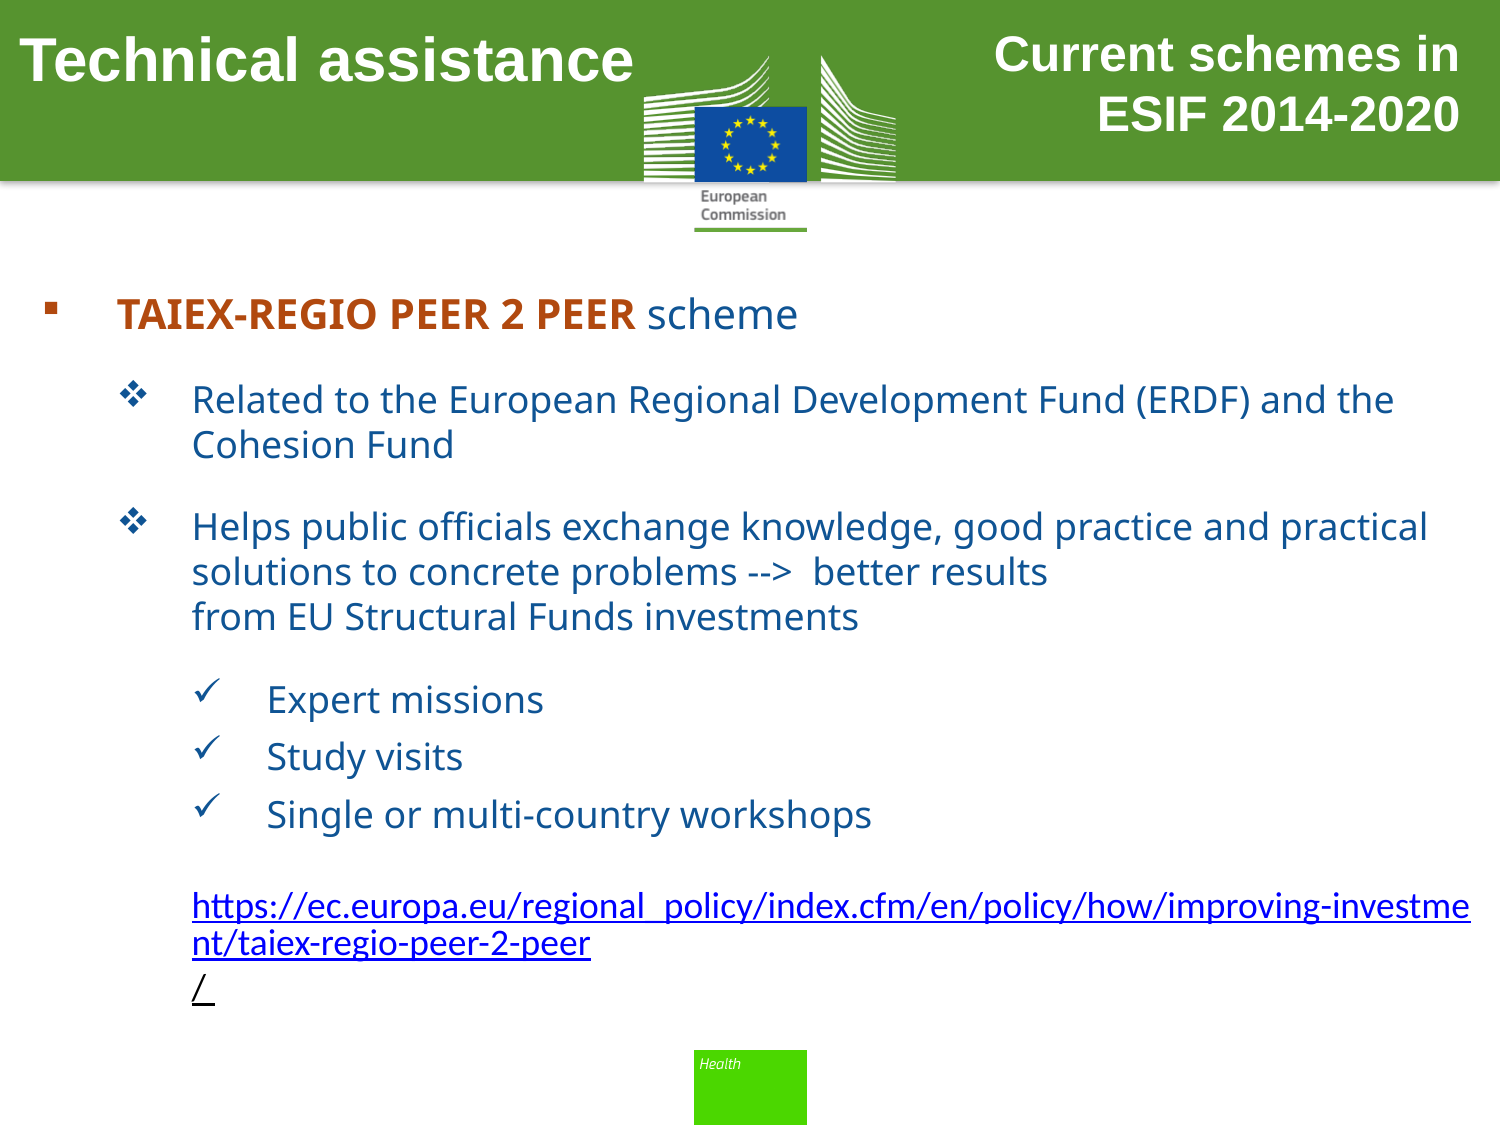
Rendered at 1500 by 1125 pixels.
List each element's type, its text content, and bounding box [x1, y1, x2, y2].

text_box TAIEX-REGIO PEER 2 PEER scheme Related to the European Regional Development Fund (ERDF) and the Cohesion Fund Helps public officials exchange knowledge, good practice and practical solutions to concrete problems --> better results from EU Structural Funds investments Expert missions Study visits Single or multi-country workshops https://ec.europa.eu/regional_policy/index.cfm/en/policy/how/improving-investment/taiex-regio-peer-2-peer/ [26, 242, 1500, 979]
picture [694, 1050, 807, 1125]
text_box Technical assistance [4, 0, 685, 134]
text_box Current schemes in ESIF 2014-2020 [878, 4, 1476, 159]
